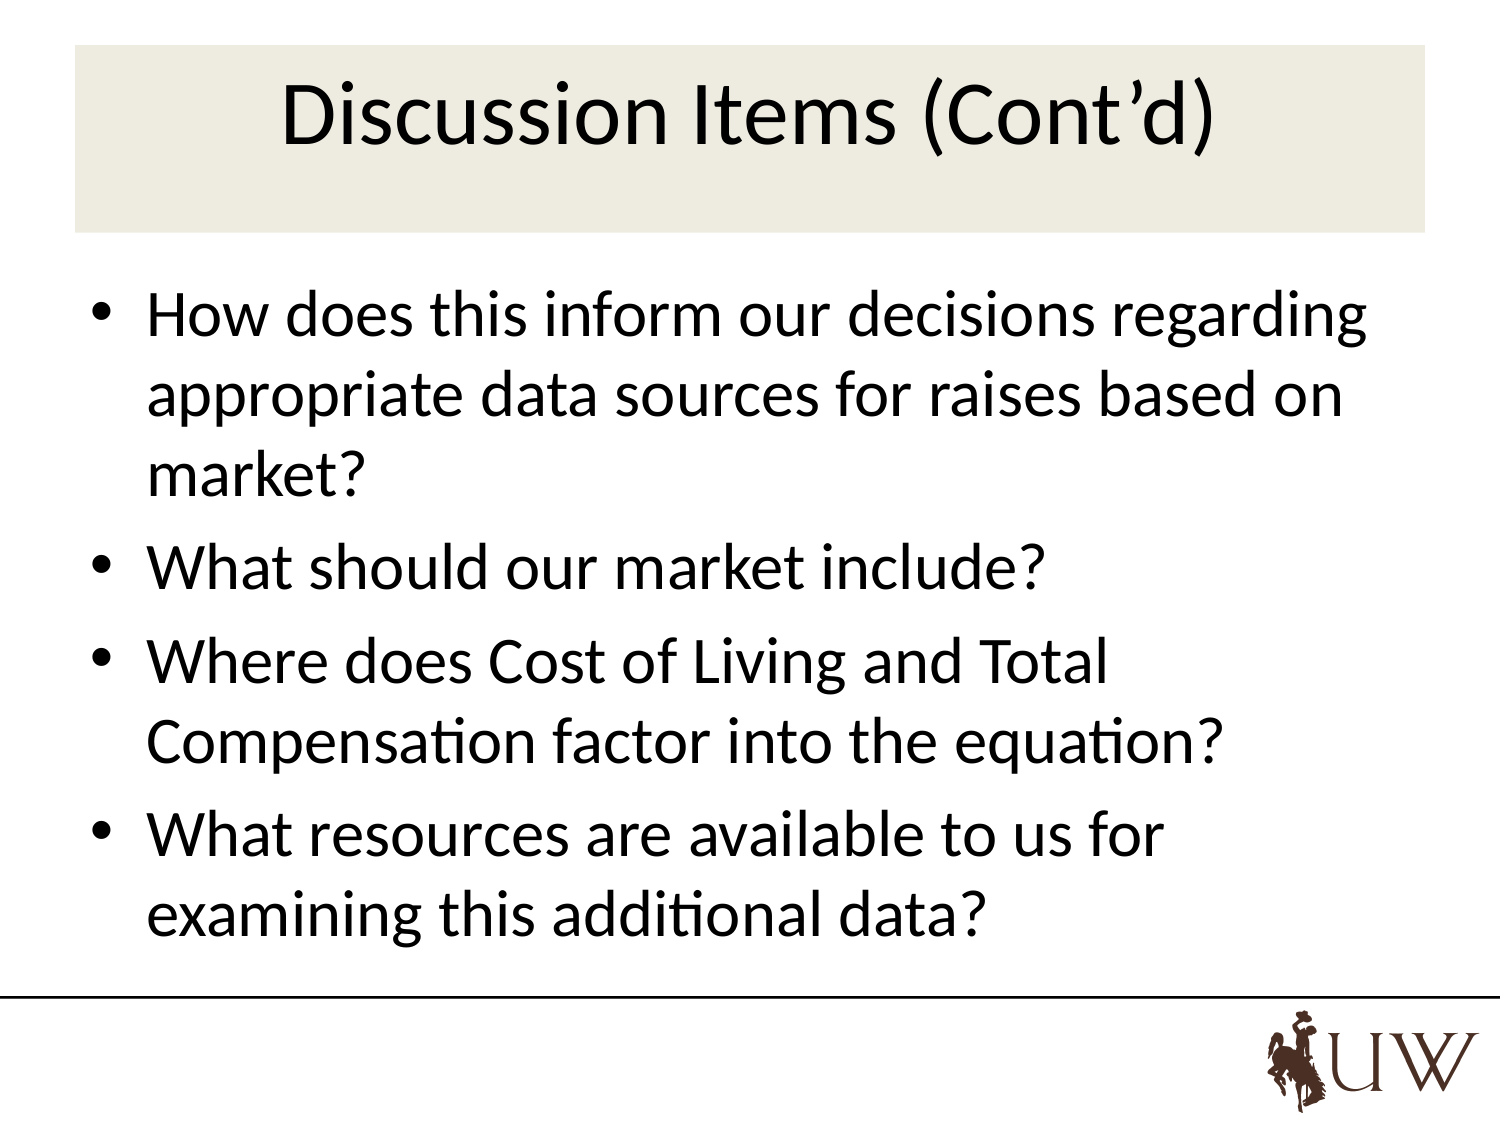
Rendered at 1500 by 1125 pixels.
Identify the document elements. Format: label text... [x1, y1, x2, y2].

list How does this inform our decisions regarding appropriate data sources for raises based on market? What should our market include? Where does Cost of Living and Total Compensation factor into the equation? What resources are available to us for examining this additional data? [75, 262, 1425, 951]
title Discussion Items (Cont’d) [75, 45, 1425, 233]
picture [0, 996, 1500, 1125]
